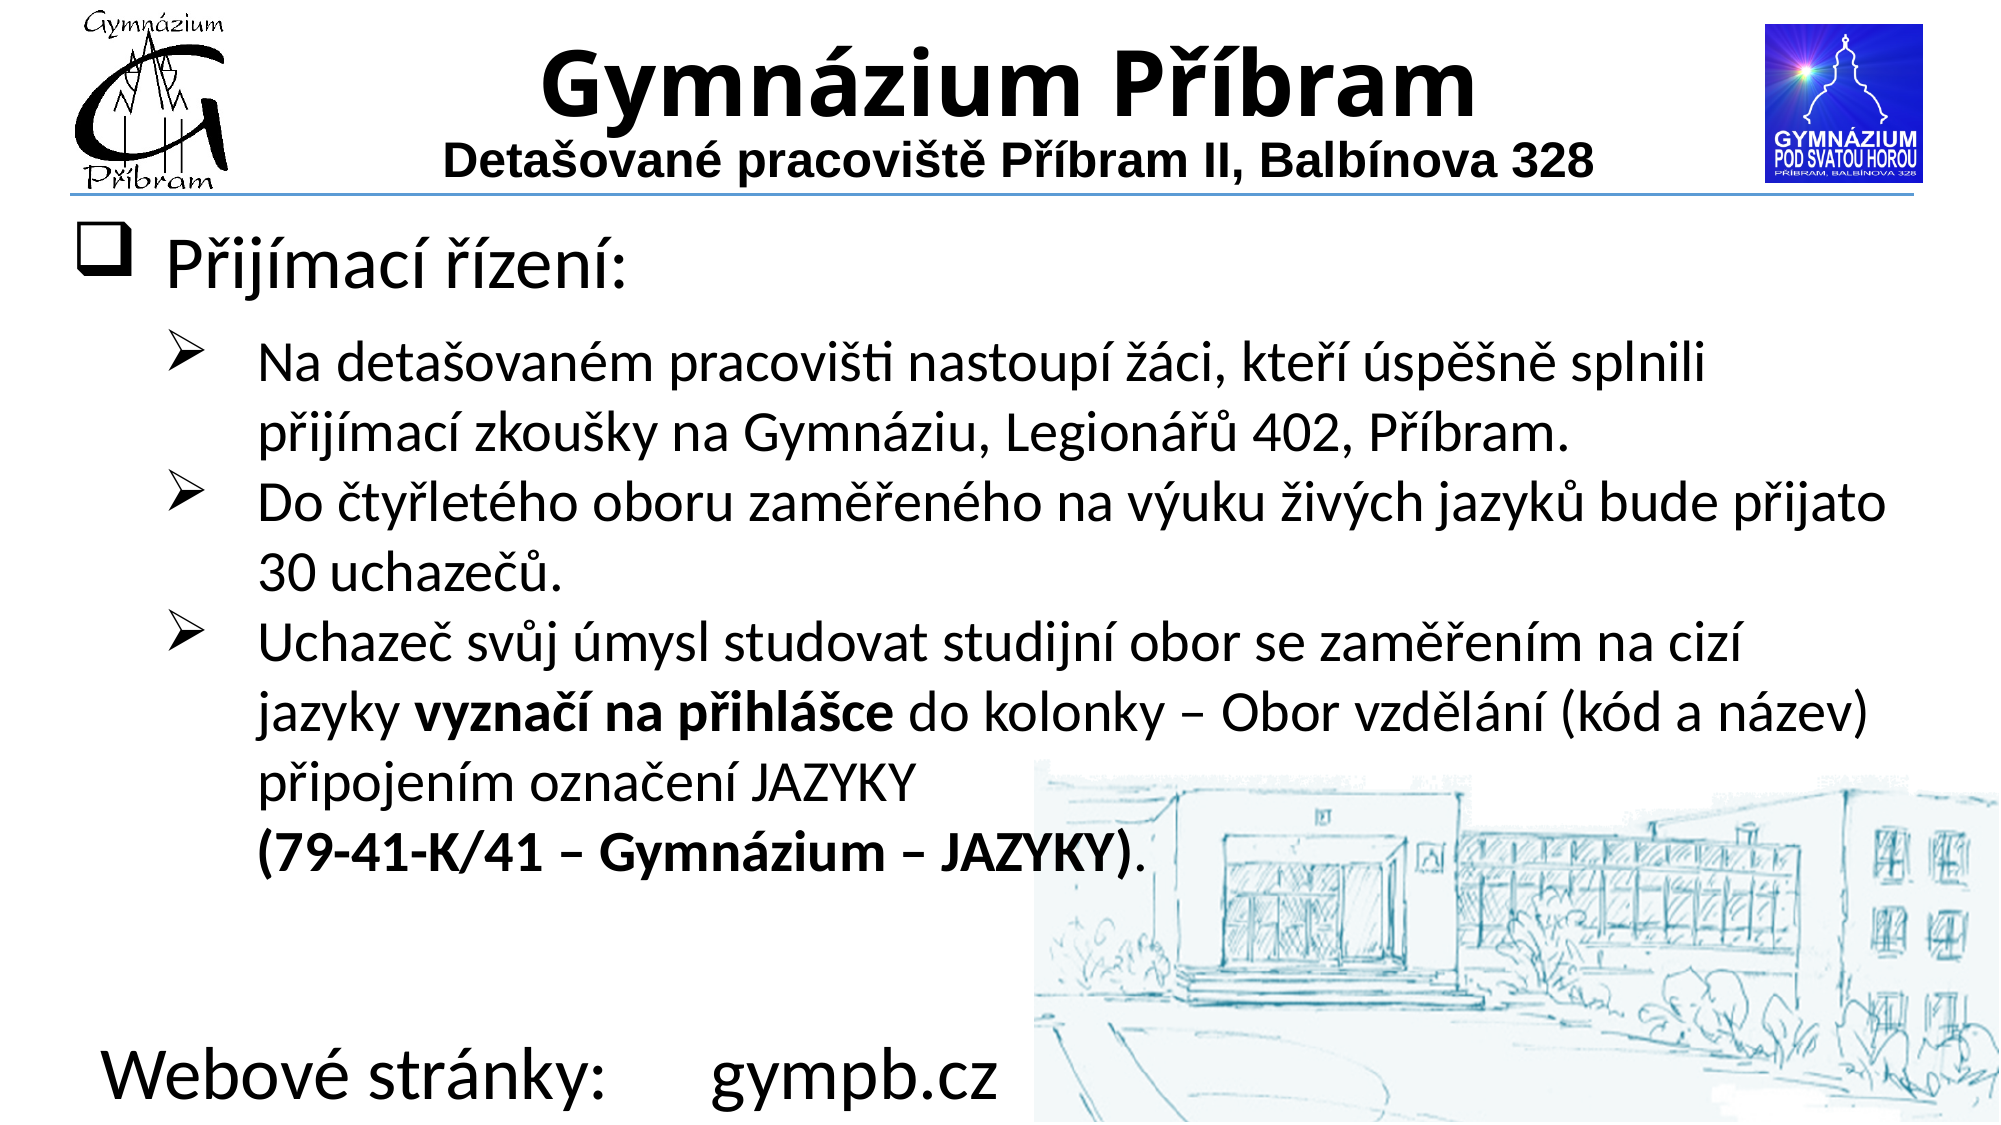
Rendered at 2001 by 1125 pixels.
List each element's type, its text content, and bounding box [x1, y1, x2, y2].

text_box Na detašovaném pracovišti nastoupí žáci, kteří úspěšně splnili přijímací zkoušky na Gymnáziu, Legionářů 402, Příbram. Do čtyřletého oboru zaměřeného na výuku živých jazyků bude přijato 30 uchazečů. Uchazeč svůj úmysl studovat studijní obor se zaměřením na cizí jazyky vyznačí na přihlášce do kolonky – Obor vzdělání (kód a název) připojením označení JAZYKY (79-41-K/41 – Gymnázium – JAZYKY). [148, 315, 1914, 890]
picture [1032, 619, 2000, 1123]
picture [70, 10, 228, 189]
picture [1765, 24, 1923, 183]
text_box Gymnázium Příbram [228, 17, 1818, 120]
text_box Přijímací řízení: [56, 205, 1901, 311]
text_box Webové stránky: gympb.cz [85, 1016, 1015, 1122]
text_box Detašované pracoviště Příbram II, Balbínova 328 [210, 120, 1827, 194]
